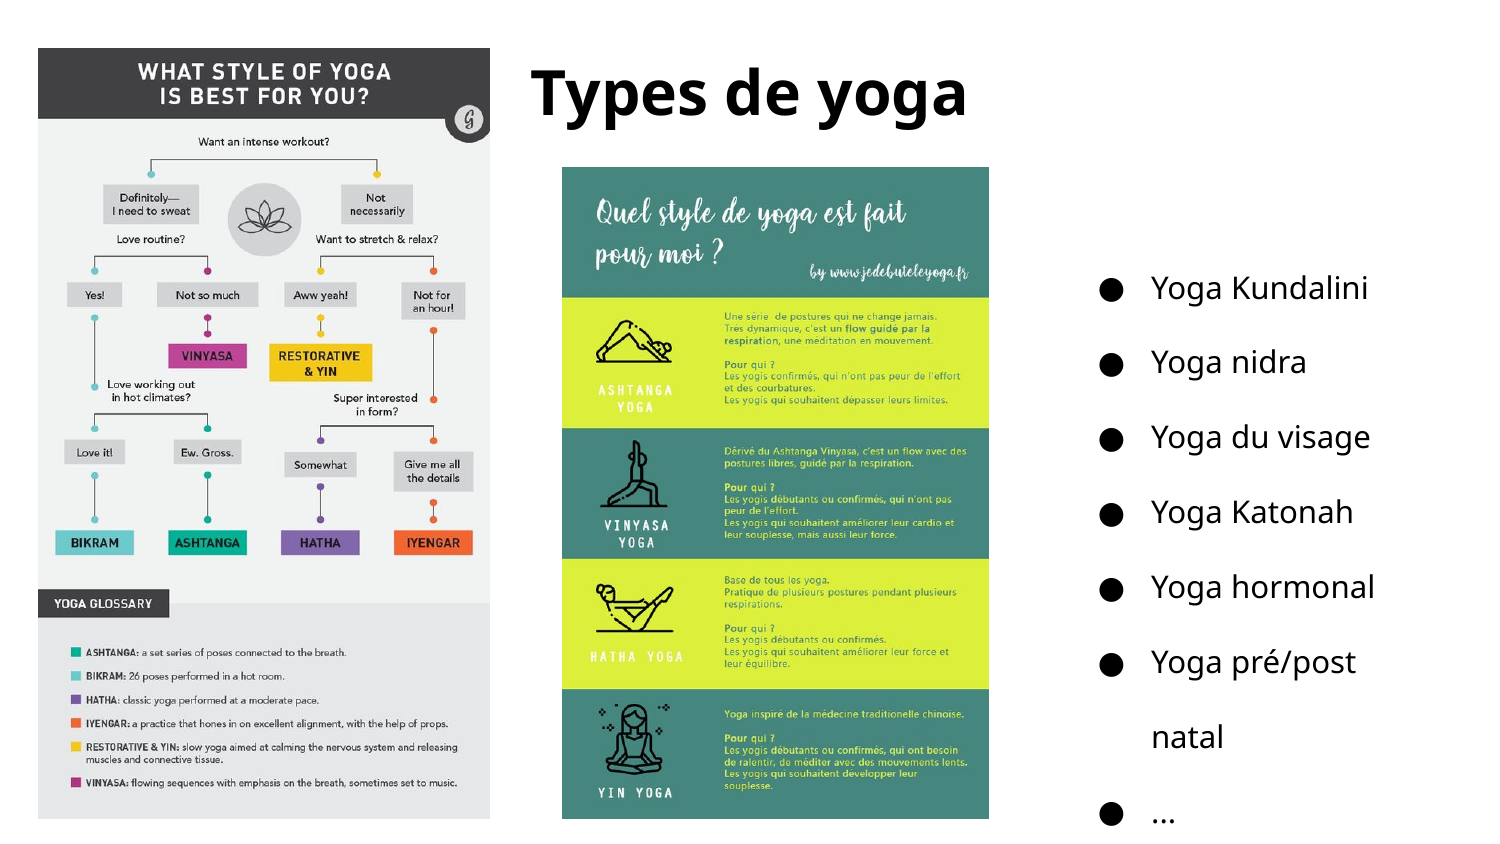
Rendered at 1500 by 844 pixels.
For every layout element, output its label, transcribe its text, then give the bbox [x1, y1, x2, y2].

picture [562, 166, 989, 819]
text_box Types de yoga [198, 38, 1302, 133]
picture [38, 48, 490, 819]
text_box Yoga Kundalini Yoga nidra Yoga du visage Yoga Katonah Yoga hormonal Yoga pré/post natal ... [1061, 215, 1445, 739]
